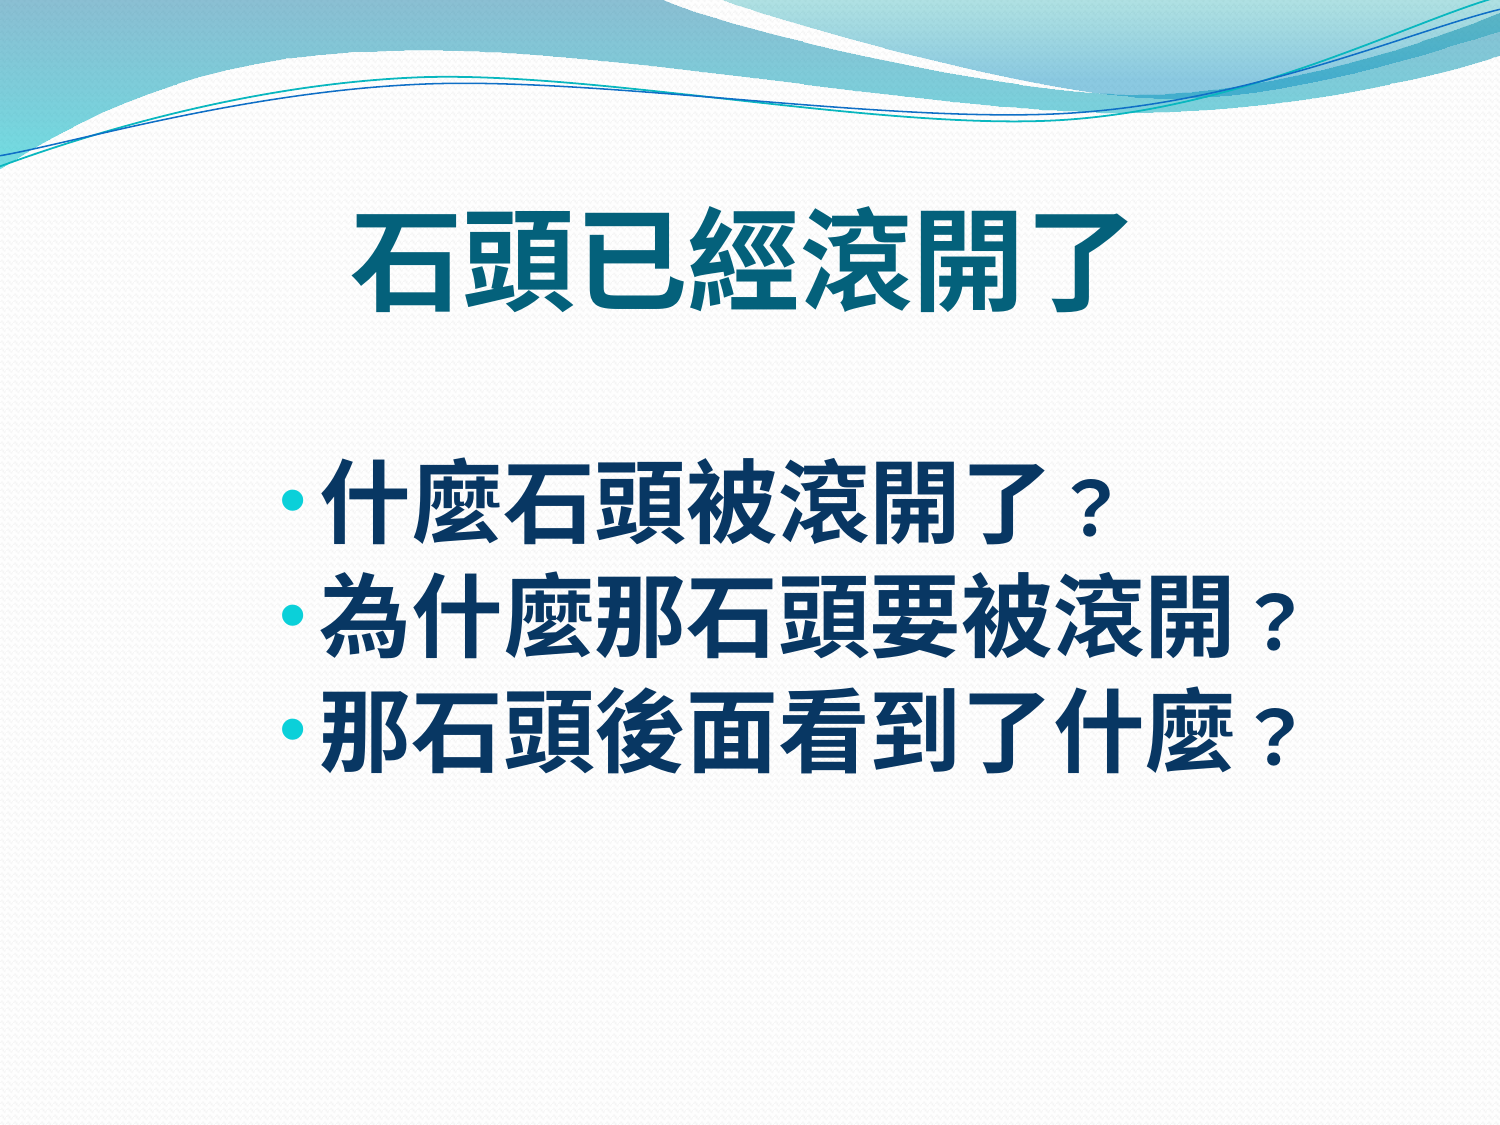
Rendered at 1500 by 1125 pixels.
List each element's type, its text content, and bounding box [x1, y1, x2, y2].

title 石頭已經滾開了 [50, 174, 1438, 325]
list 什麼石頭被滾開了？ 為什麼那石頭要被滾開？ 那石頭後面看到了什麼？ [200, 437, 1375, 1038]
